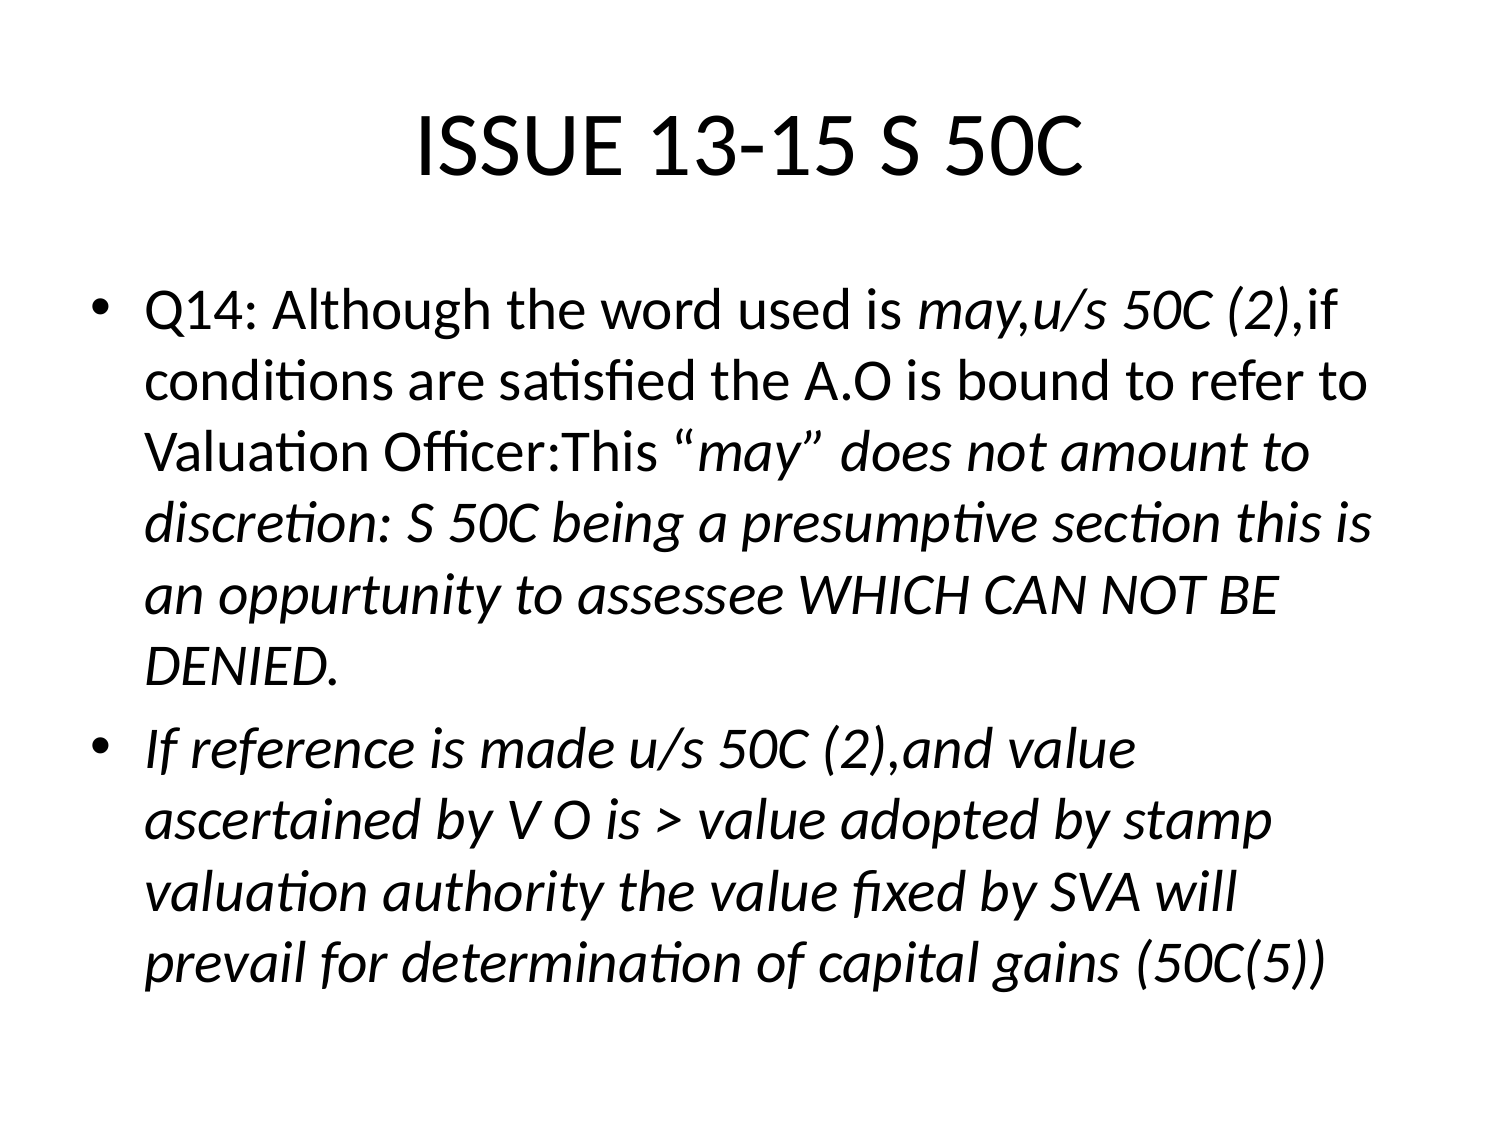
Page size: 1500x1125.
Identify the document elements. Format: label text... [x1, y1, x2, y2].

title ISSUE 13-15 S 50C [75, 45, 1425, 233]
list Q14: Although the word used is may,u/s 50C (2),if conditions are satisfied the A.O is bound to refer to Valuation Officer:This “may” does not amount to discretion: S 50C being a presumptive section this is an oppurtunity to assessee WHICH CAN NOT BE DENIED. If reference is made u/s 50C (2),and value ascertained by V O is > value adopted by stamp valuation authority the value fixed by SVA will prevail for determination of capital gains (50C(5)) [75, 262, 1425, 1005]
